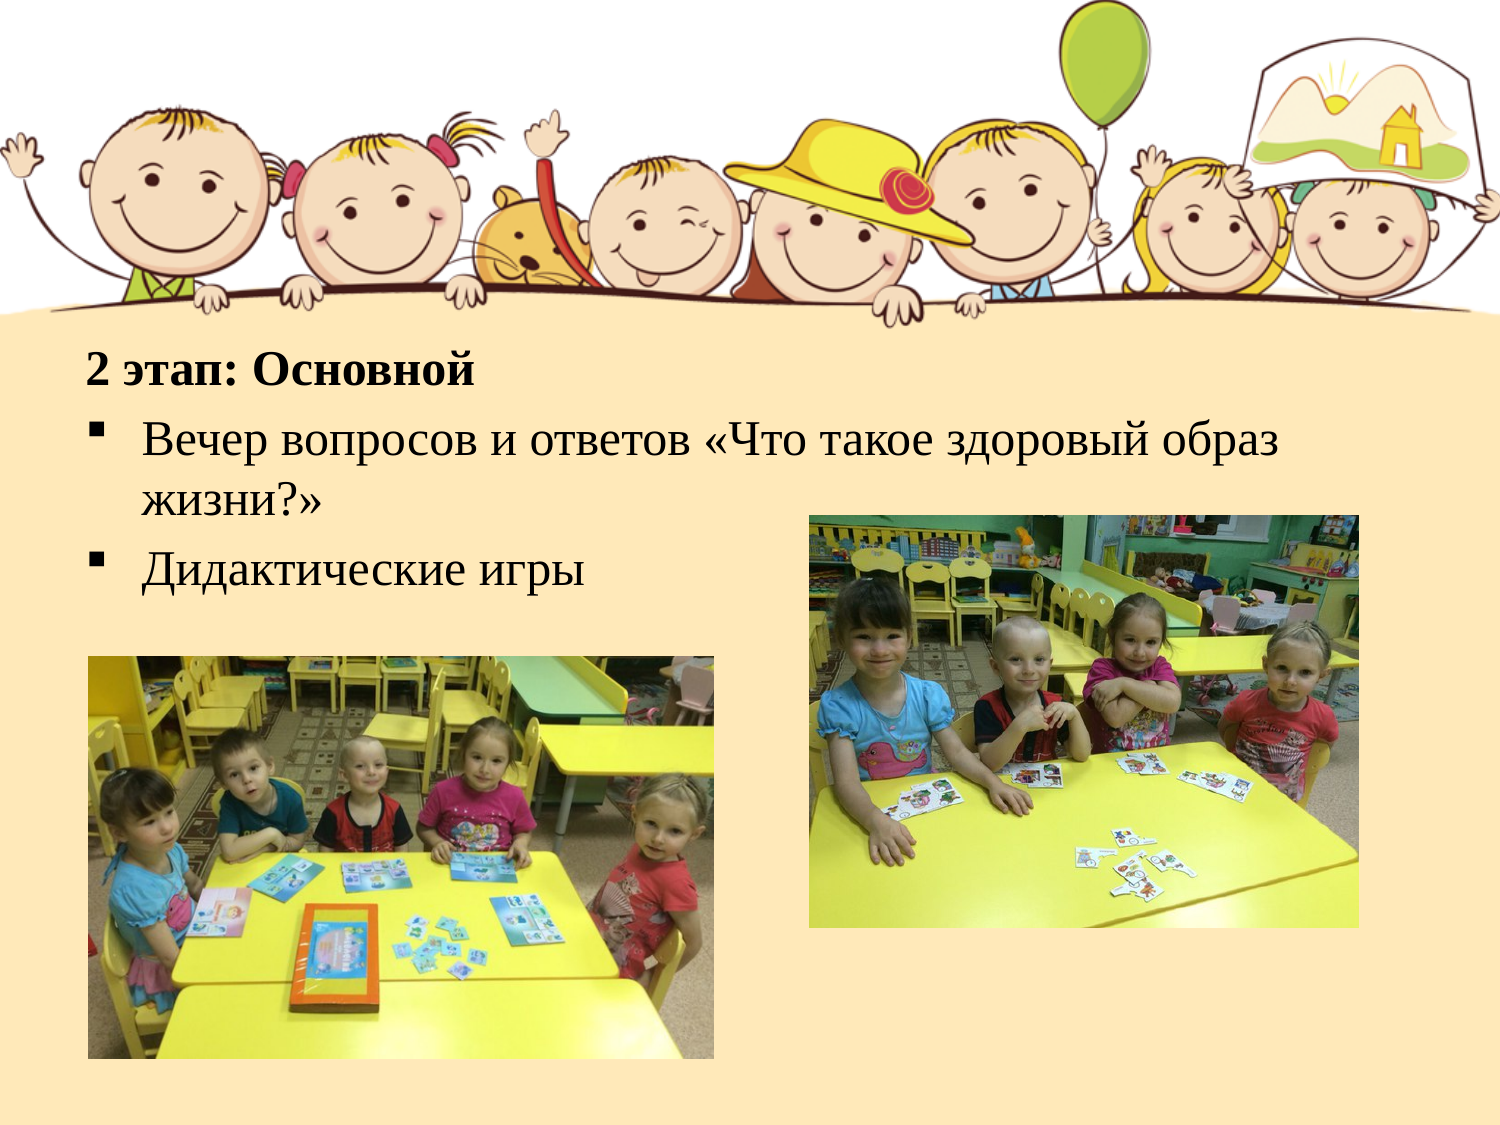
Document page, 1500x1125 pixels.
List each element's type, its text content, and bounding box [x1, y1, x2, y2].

picture [0, 0, 1500, 1125]
list 2 этап: Основной Вечер вопросов и ответов «Что такое здоровый образ жизни?» Дидактические игры [70, 327, 1465, 1048]
